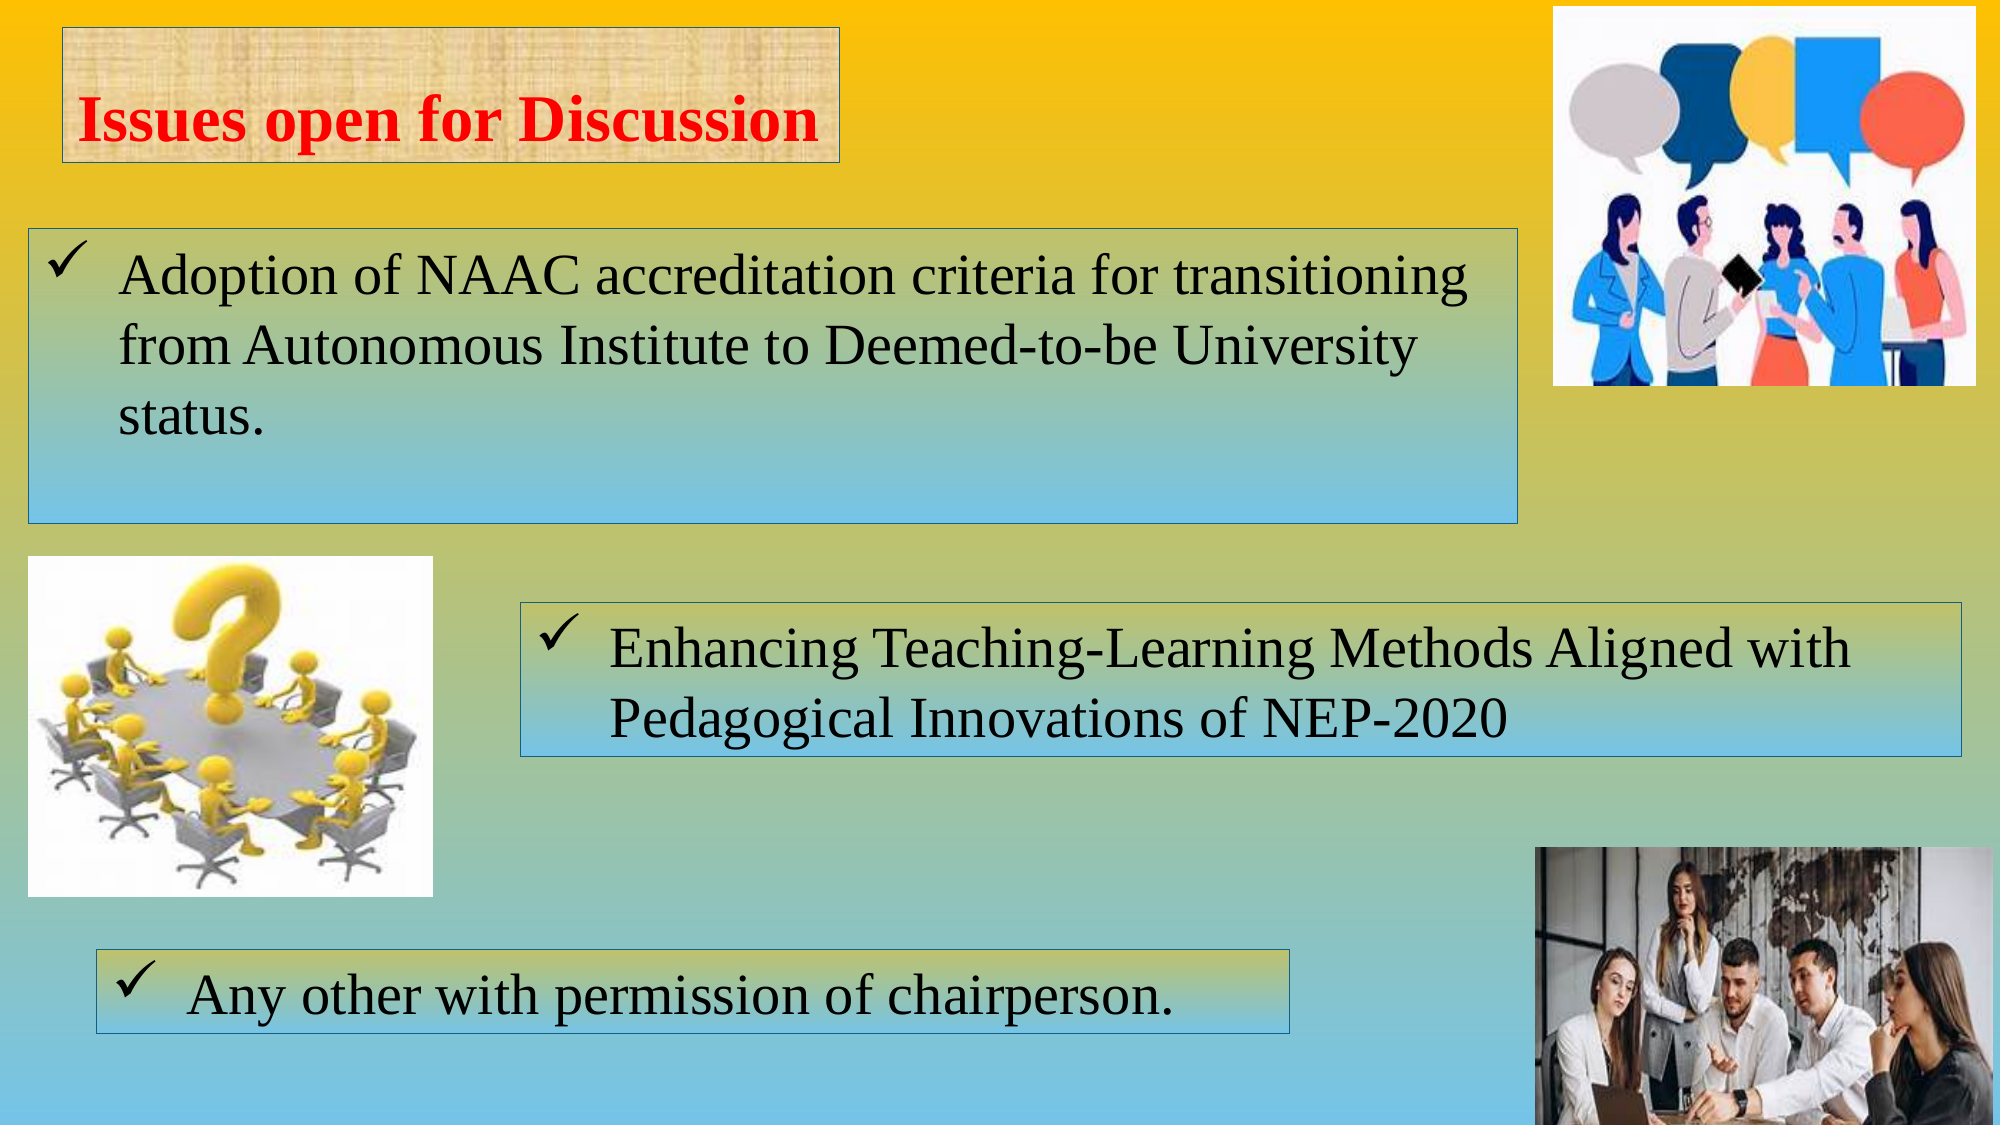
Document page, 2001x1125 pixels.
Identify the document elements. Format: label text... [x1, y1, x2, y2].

picture [1535, 847, 1994, 1125]
text_box Any other with permission of chairperson. [96, 949, 1290, 1034]
text_box Issues open for Discussion [62, 27, 840, 163]
picture [27, 556, 434, 897]
text_box Adoption of NAAC accreditation criteria for transitioning from Autonomous Institute to Deemed-to-be University status. [28, 228, 1518, 524]
picture [1552, 6, 1976, 386]
text_box Enhancing Teaching-Learning Methods Aligned with Pedagogical Innovations of NEP-2020 [520, 602, 1962, 757]
